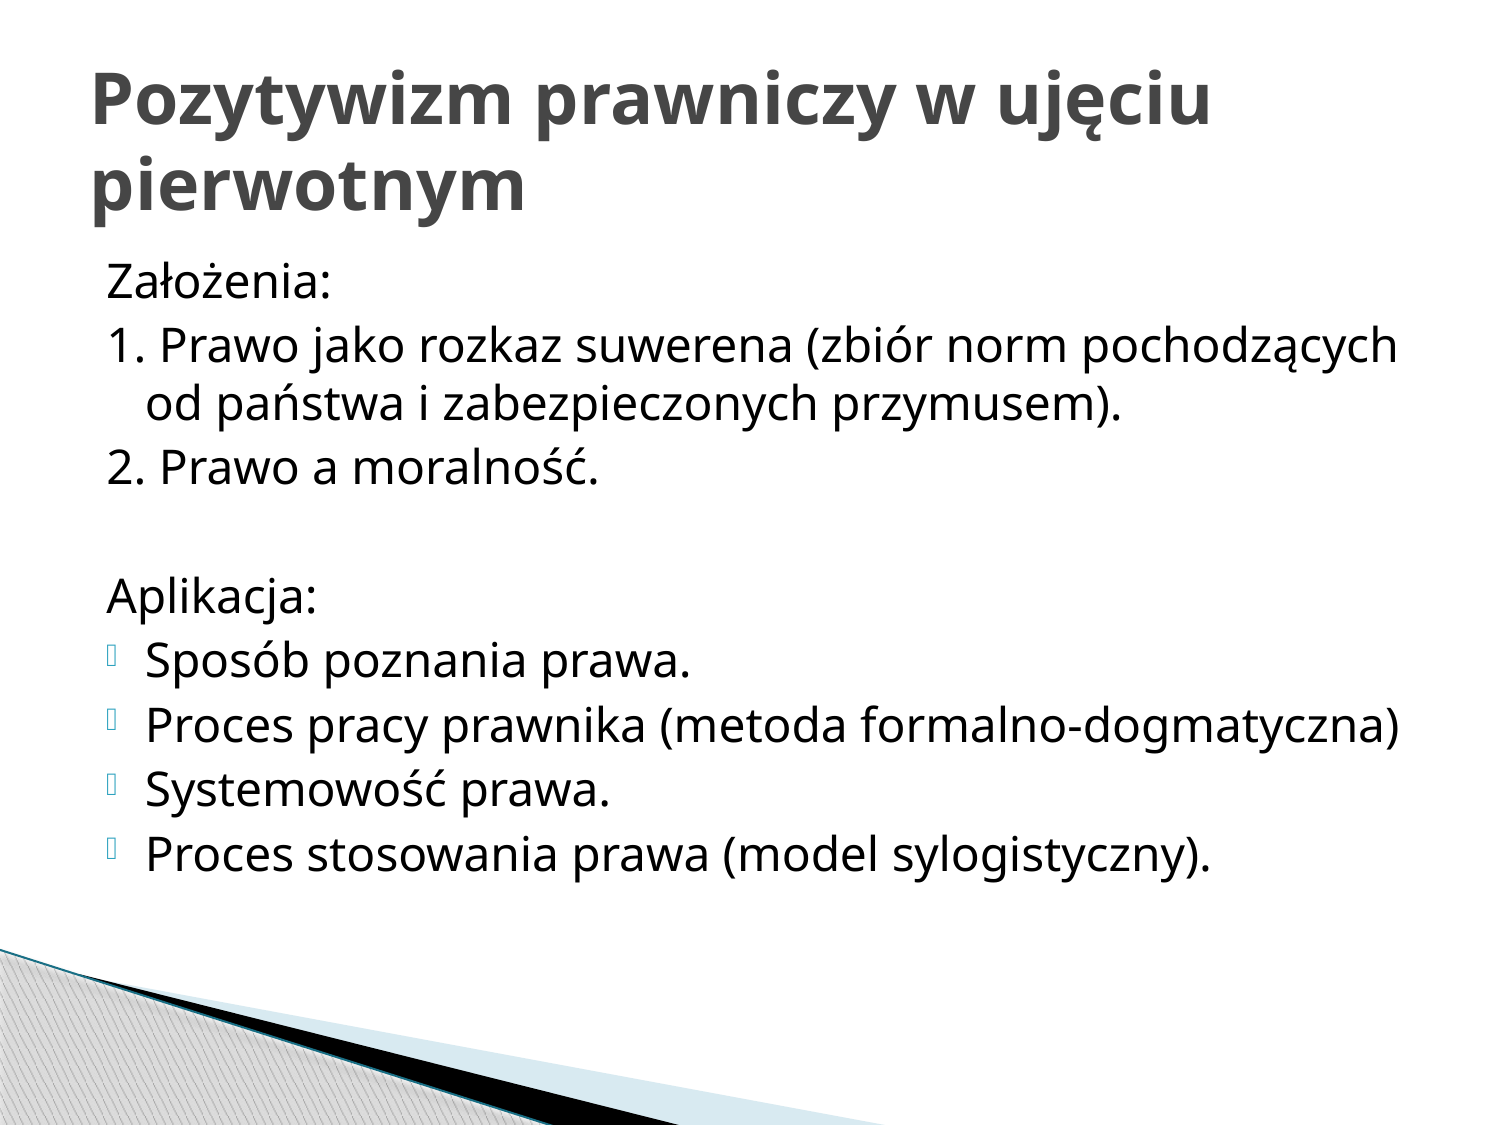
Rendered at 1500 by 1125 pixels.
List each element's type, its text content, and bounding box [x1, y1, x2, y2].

title Pozytywizm prawniczy w ujęciu pierwotnym [75, 45, 1425, 233]
list Założenia: 1. Prawo jako rozkaz suwerena (zbiór norm pochodzących od państwa i zabezpieczonych przymusem). 2. Prawo a moralność. Aplikacja: Sposób poznania prawa. Proces pracy prawnika (metoda formalno-dogmatyczna) Systemowość prawa. Proces stosowania prawa (model sylogistyczny). [75, 243, 1425, 986]
